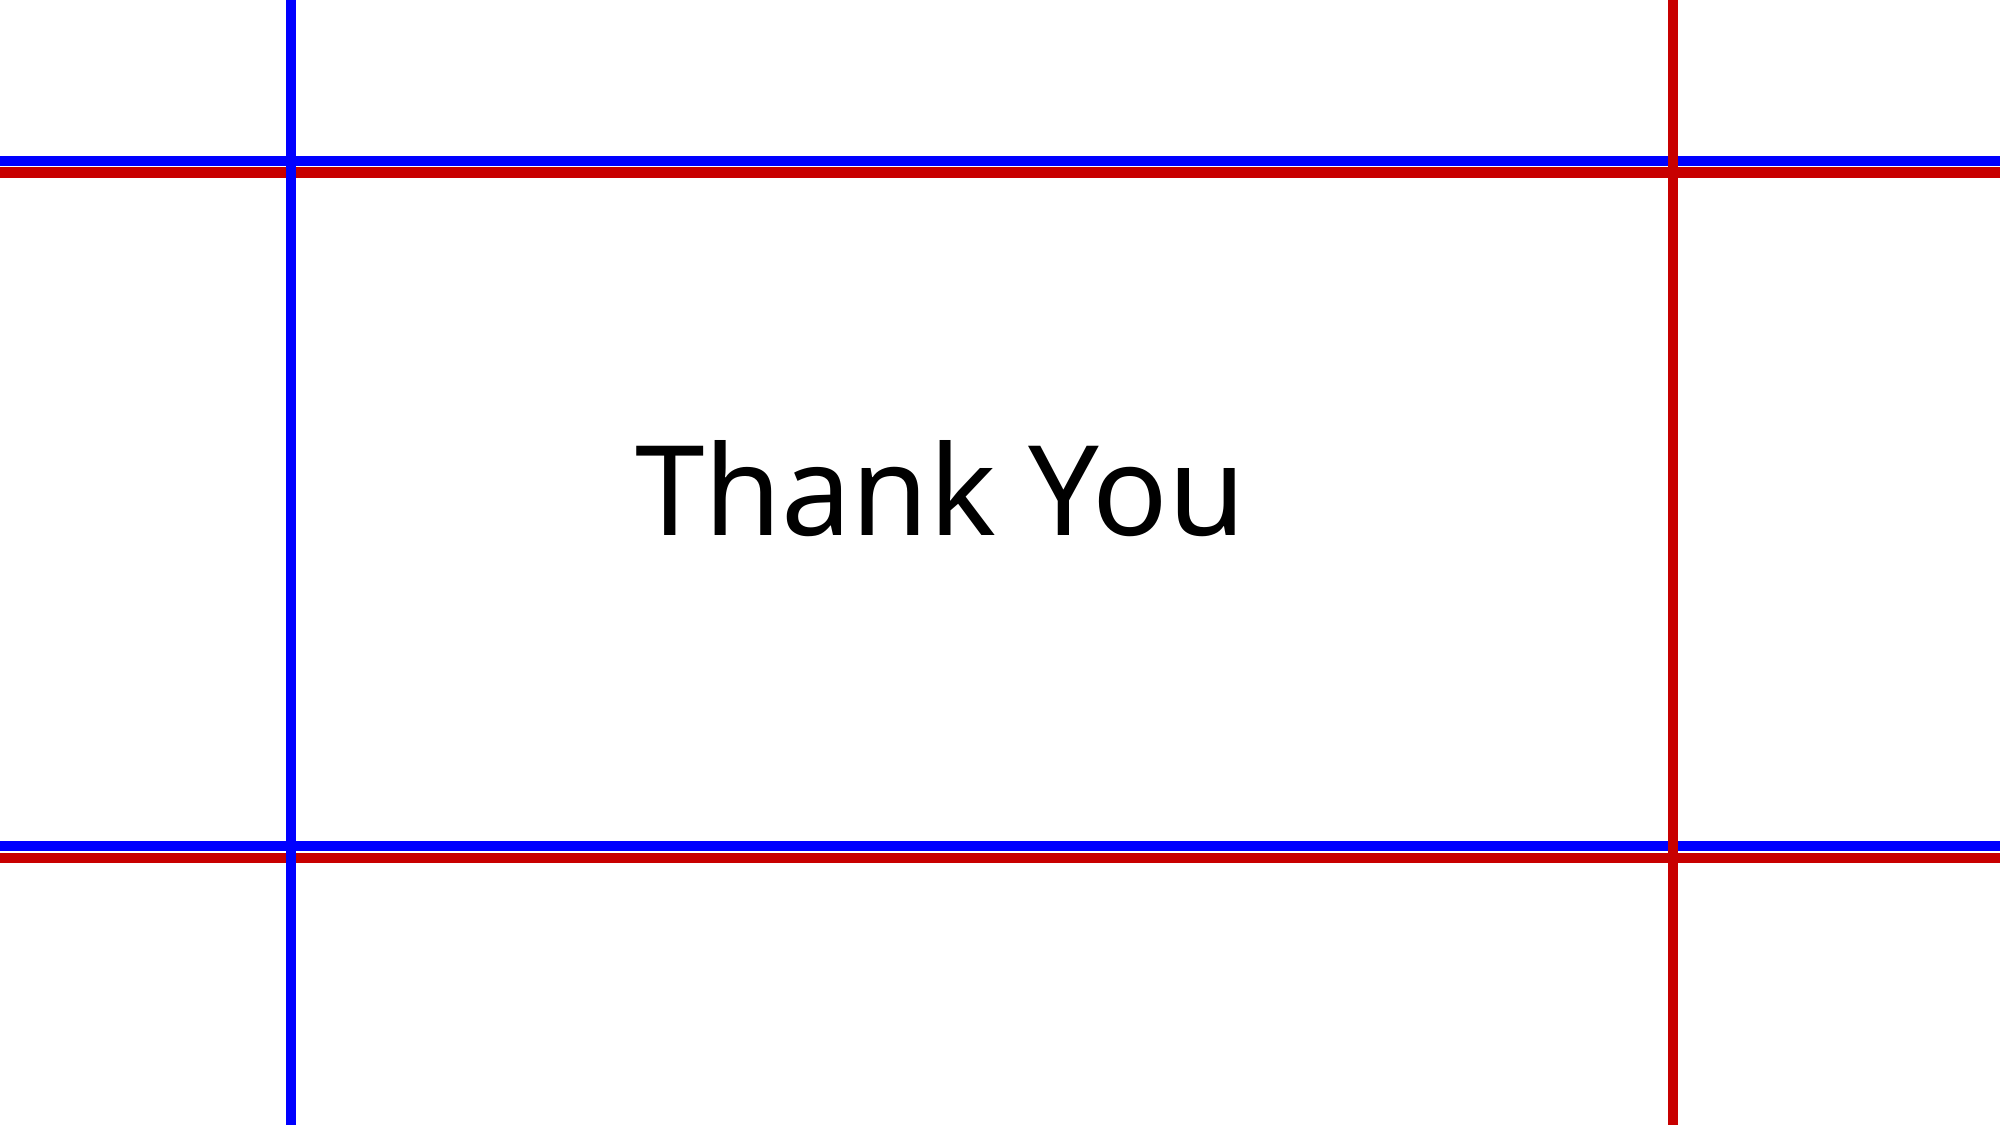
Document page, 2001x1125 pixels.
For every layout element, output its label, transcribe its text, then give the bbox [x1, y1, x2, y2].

text_box Research Method 2 [248, 34, 1749, 120]
title Thank You [90, 373, 1791, 597]
